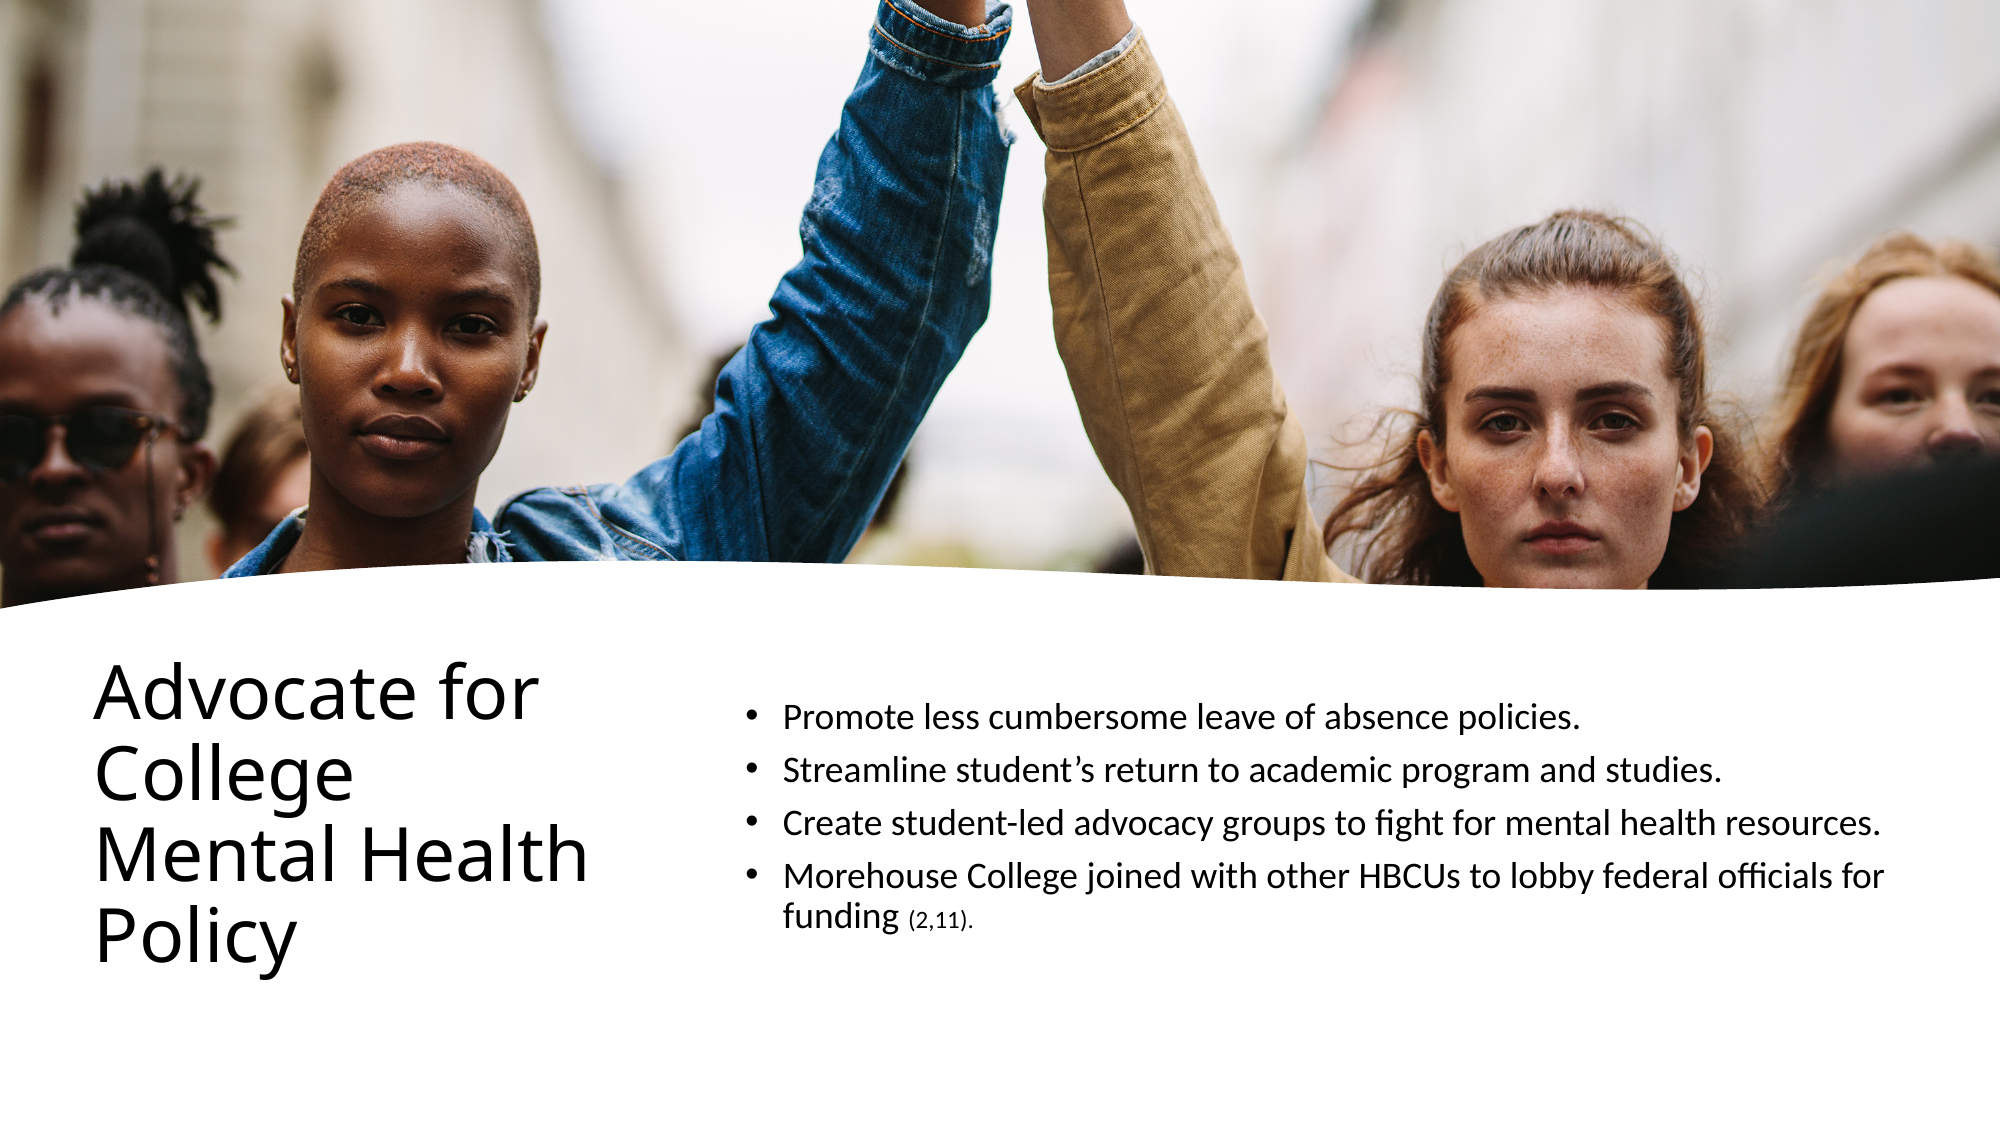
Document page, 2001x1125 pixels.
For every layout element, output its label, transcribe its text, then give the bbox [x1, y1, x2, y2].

title Advocate for College Mental Health Policy [78, 615, 619, 1018]
text_box Promote less cumbersome leave of absence policies. Streamline student’s return to academic program and studies. Create student-led advocacy groups to fight for mental health resources. Morehouse College joined with other HBCUs to lobby federal officials for funding (2,11). [692, 615, 1921, 1018]
picture [0, 0, 2000, 609]
